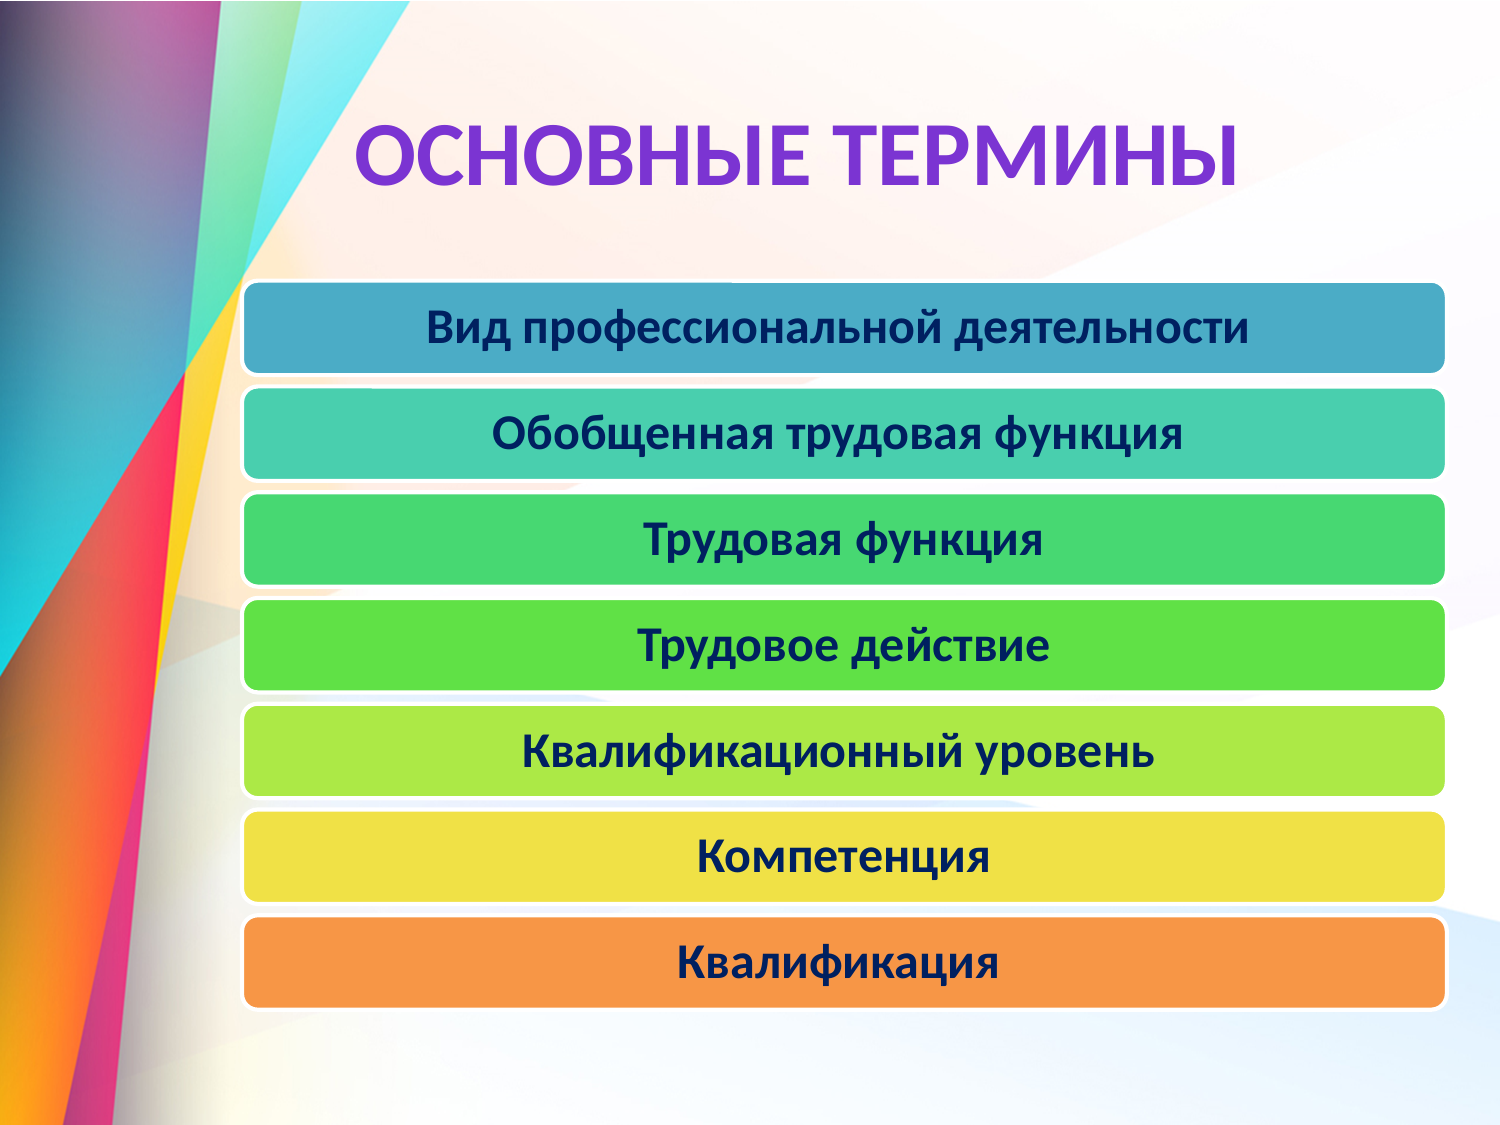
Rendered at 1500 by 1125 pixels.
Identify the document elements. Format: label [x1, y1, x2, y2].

picture [0, 0, 1500, 1125]
list [241, 278, 1448, 1012]
